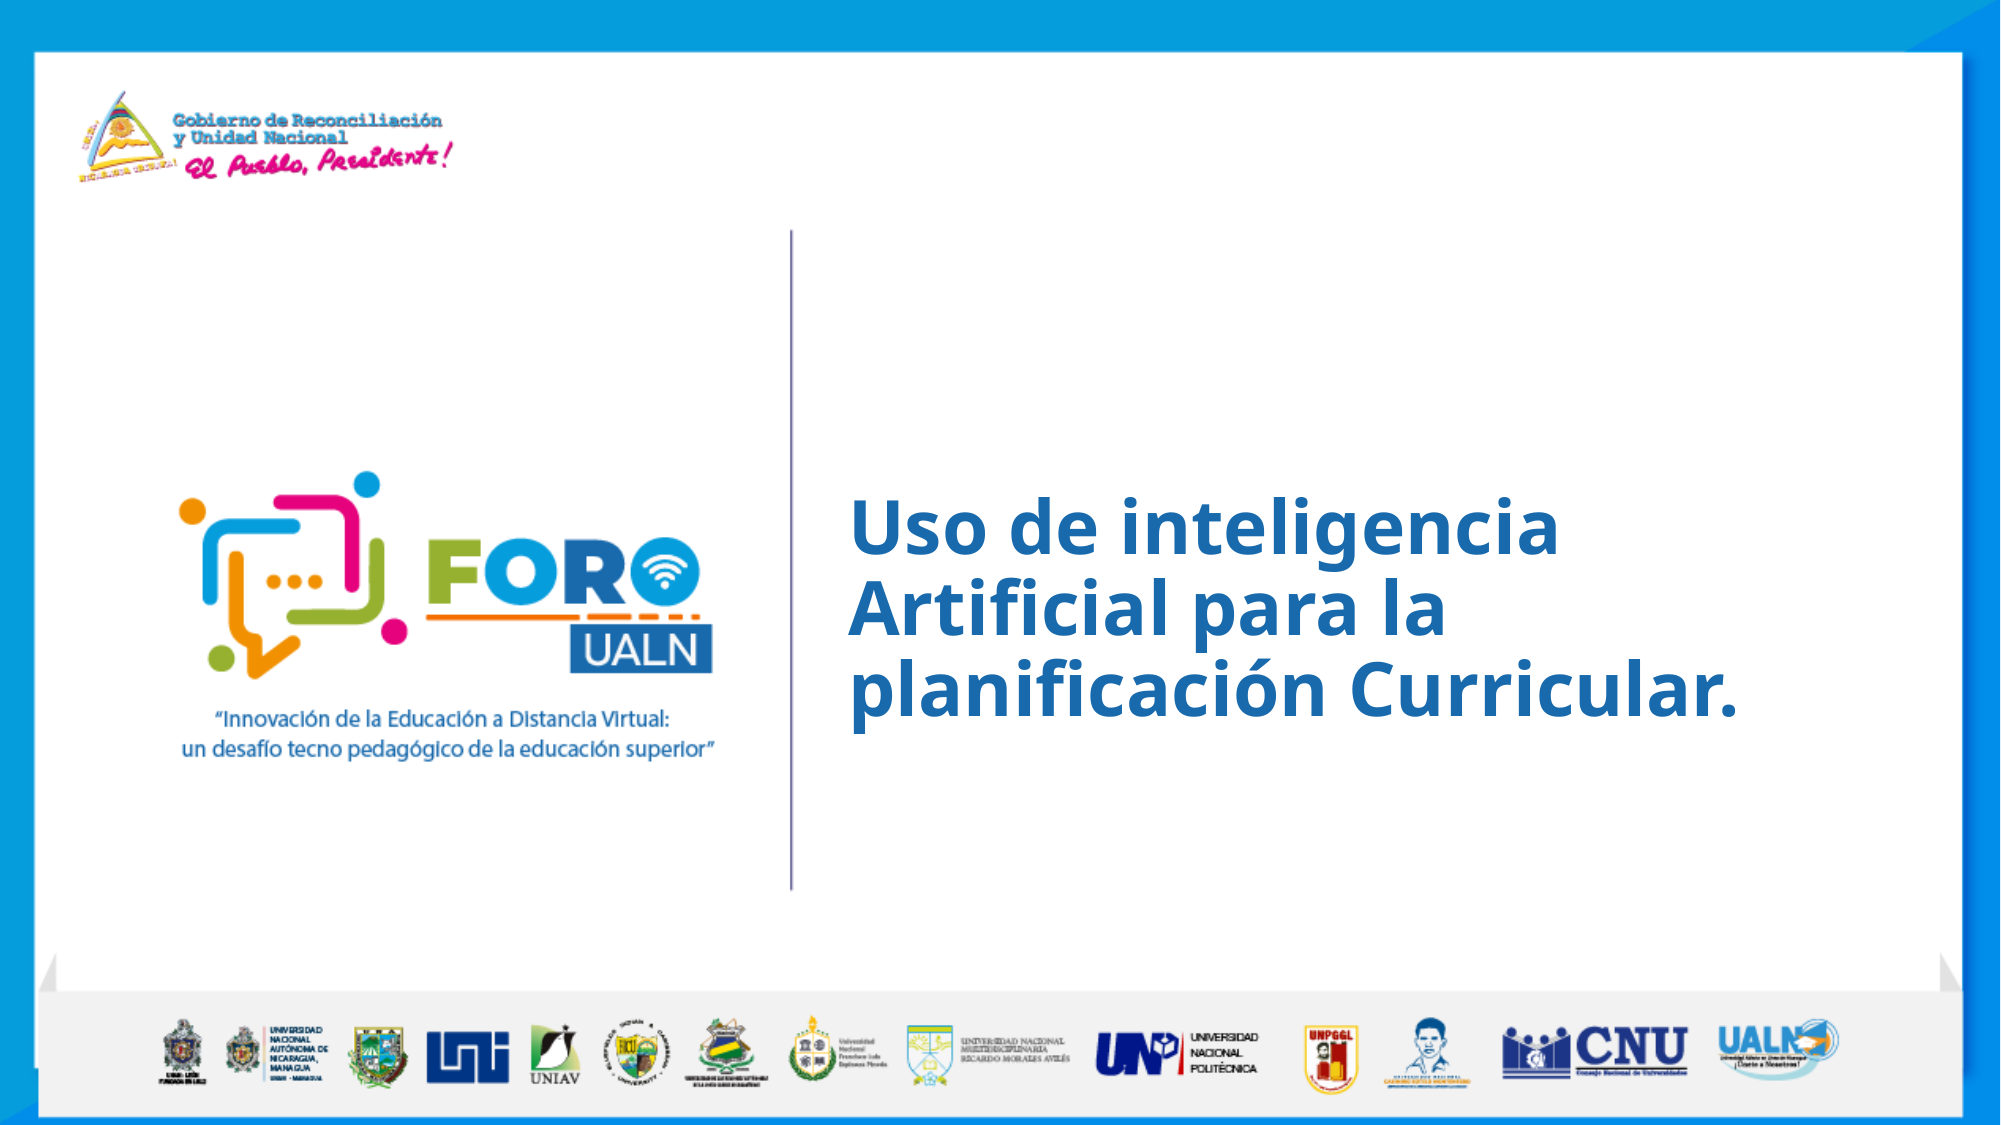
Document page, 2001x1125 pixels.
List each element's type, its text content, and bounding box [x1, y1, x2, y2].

picture [0, 0, 2001, 1125]
subtitle Uso de inteligencia Artificial para la planificación Curricular. [833, 482, 1896, 765]
